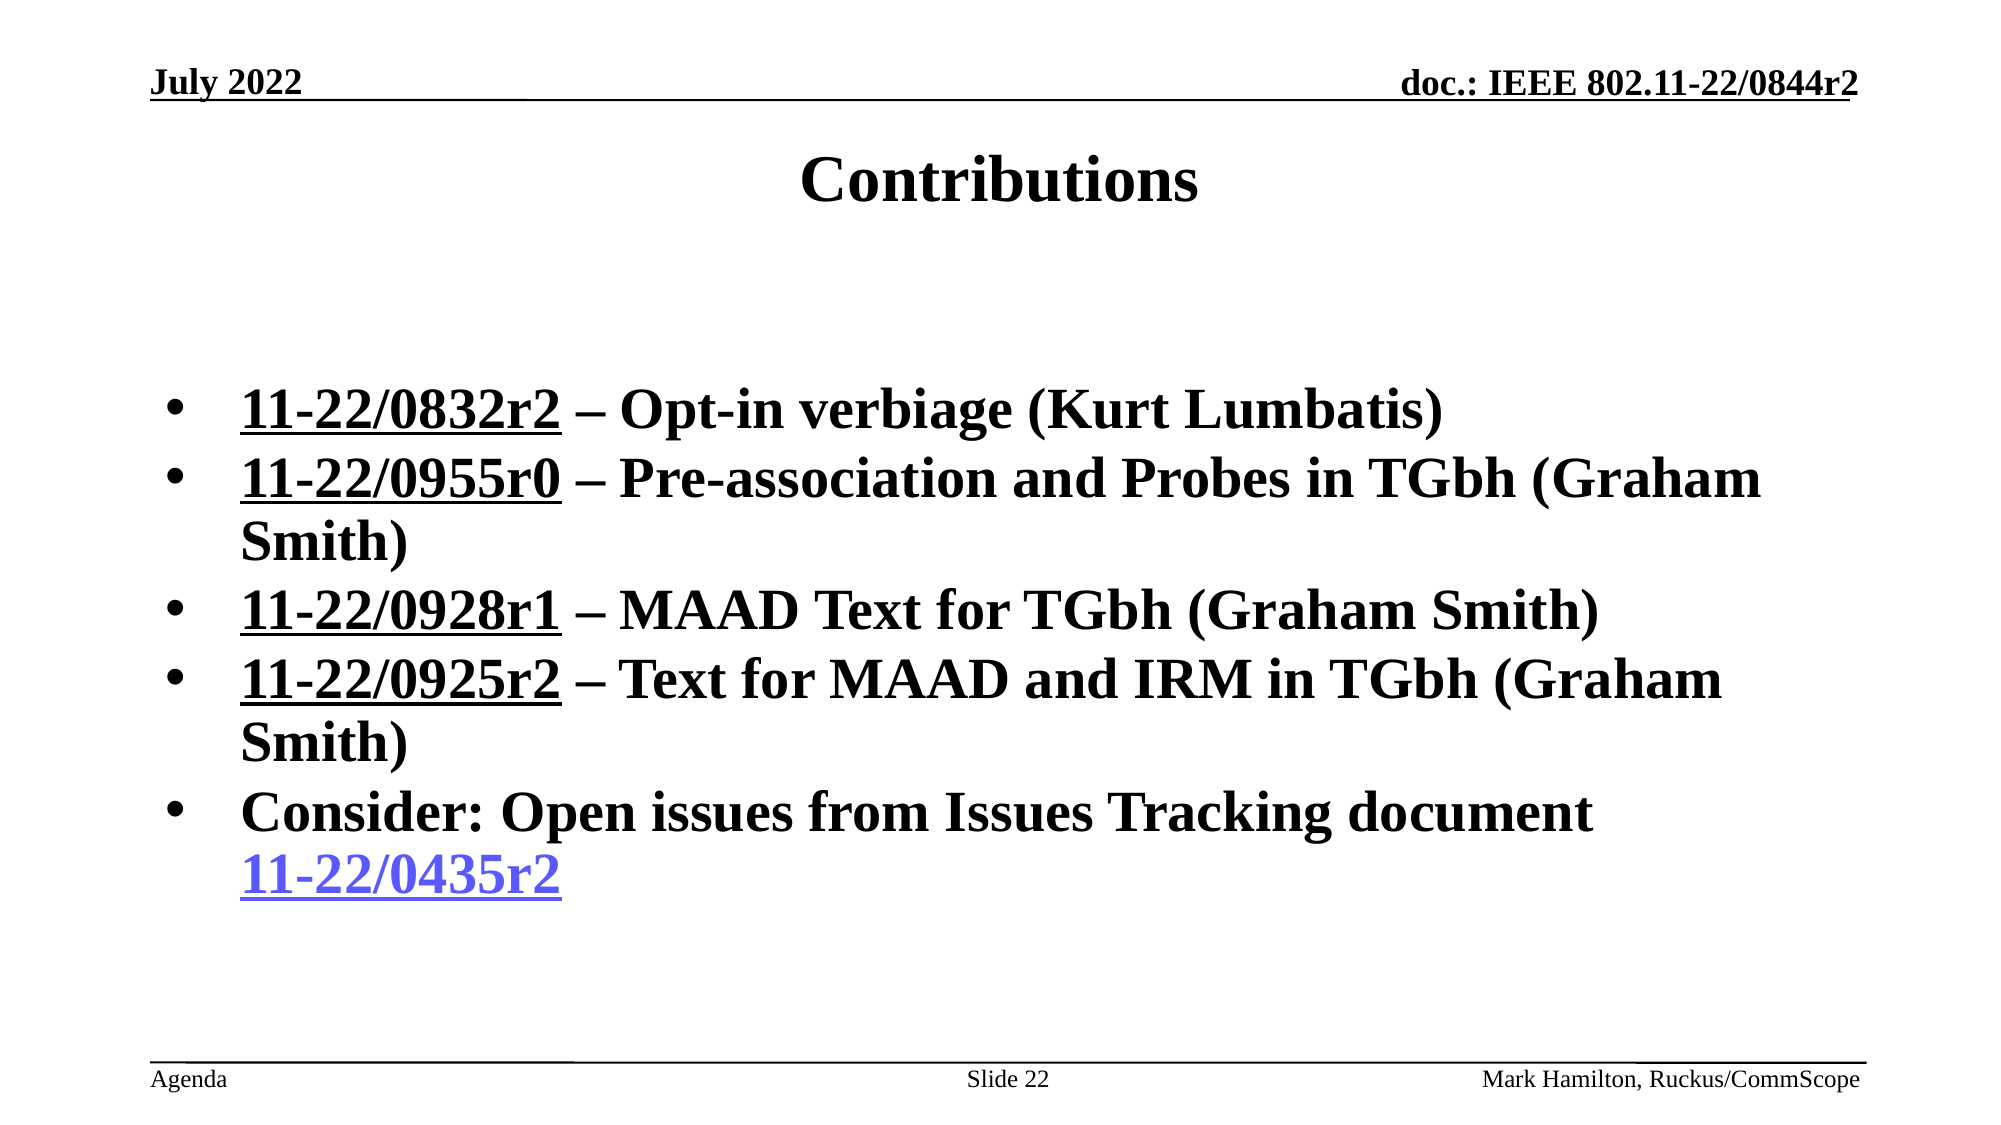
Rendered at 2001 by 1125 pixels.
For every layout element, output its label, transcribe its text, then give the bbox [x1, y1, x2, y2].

title Contributions [149, 112, 1850, 224]
list 11-22/0832r2 – Opt-in verbiage (Kurt Lumbatis) 11-22/0955r0 – Pre-association and Probes in TGbh (Graham Smith) 11-22/0928r1 – MAAD Text for TGbh (Graham Smith) 11-22/0925r2 – Text for MAAD and IRM in TGbh (Graham Smith) Consider: Open issues from Issues Tracking document 11-22/0435r2 [149, 224, 1850, 1063]
slide_number Slide 22 [950, 1061, 1067, 1123]
